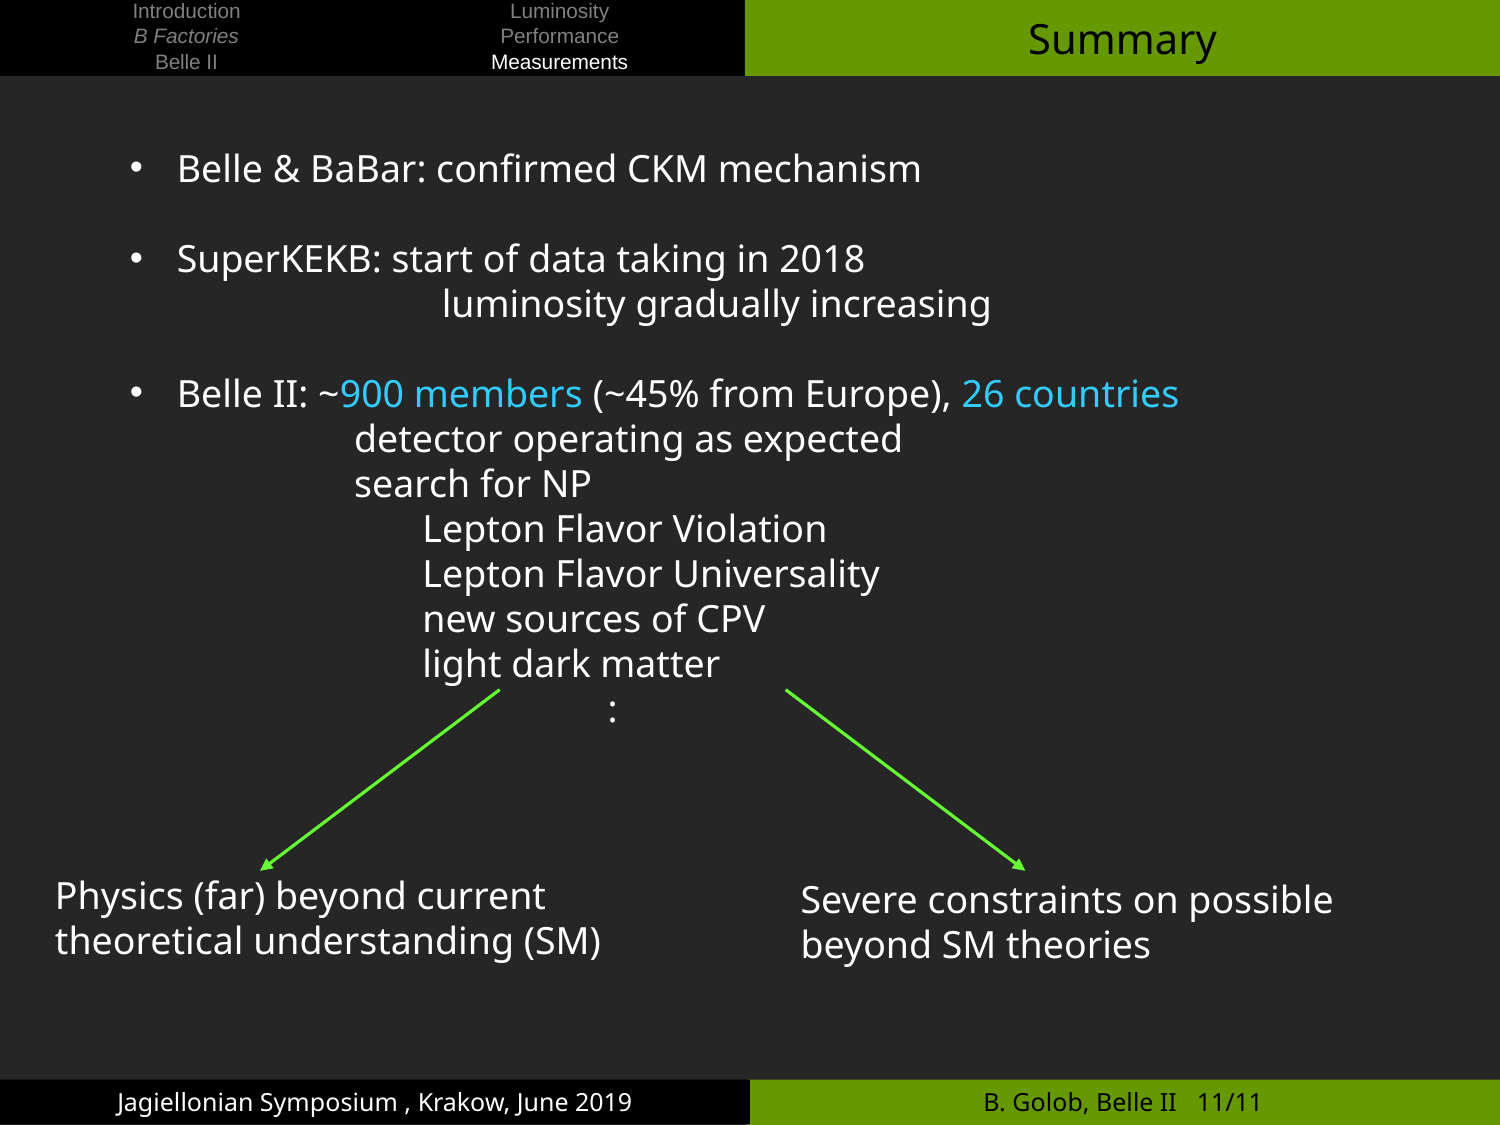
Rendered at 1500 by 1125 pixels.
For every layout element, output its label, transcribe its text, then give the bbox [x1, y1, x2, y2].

title Summary [744, 0, 1500, 77]
text_box Severe constraints on possible beyond SM theories [785, 868, 1500, 973]
text_box Belle & BaBar: confirmed CKM mechanism SuperKEKB: start of data taking in 2018 luminosity gradually increasing Belle II: ~900 members (~45% from Europe), 26 countries detector operating as expected search for NP Lepton Flavor Violation Lepton Flavor Universality new sources of CPV light dark matter : [115, 137, 1457, 737]
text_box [259, 689, 500, 872]
text_box Physics (far) beyond current theoretical understanding (SM) [40, 865, 785, 970]
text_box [785, 689, 1026, 872]
